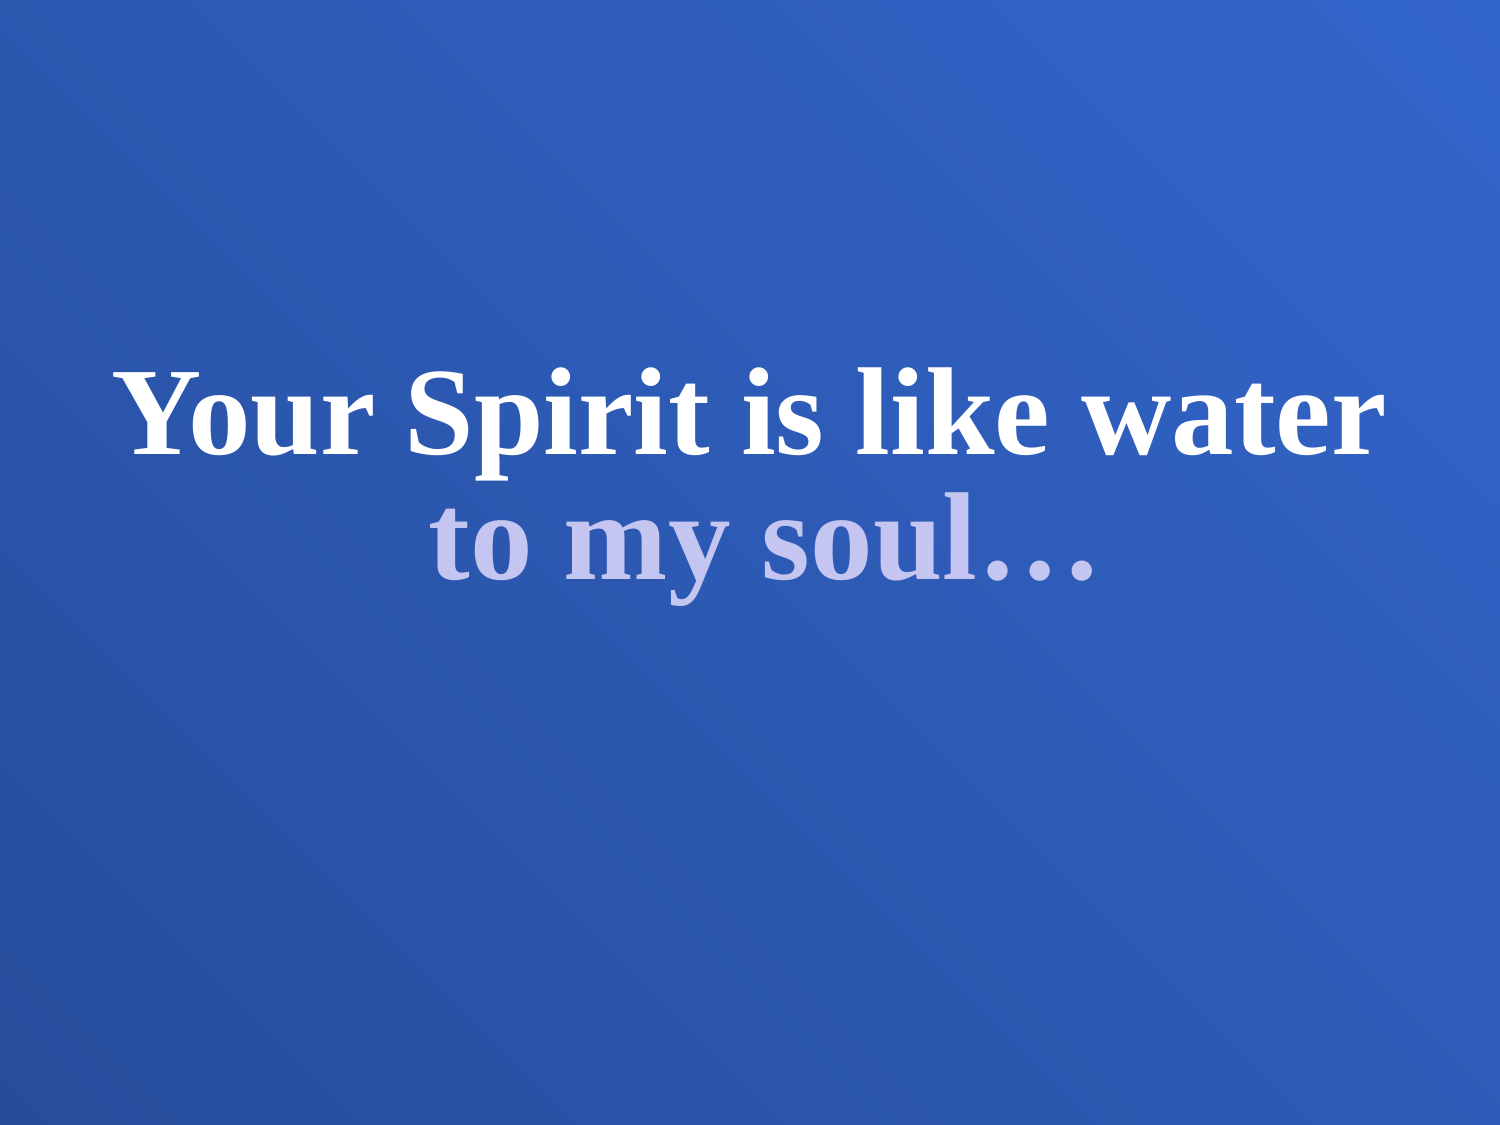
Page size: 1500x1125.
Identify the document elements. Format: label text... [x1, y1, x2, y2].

text_box Your Spirit is like water to my soul… [0, 346, 1500, 612]
